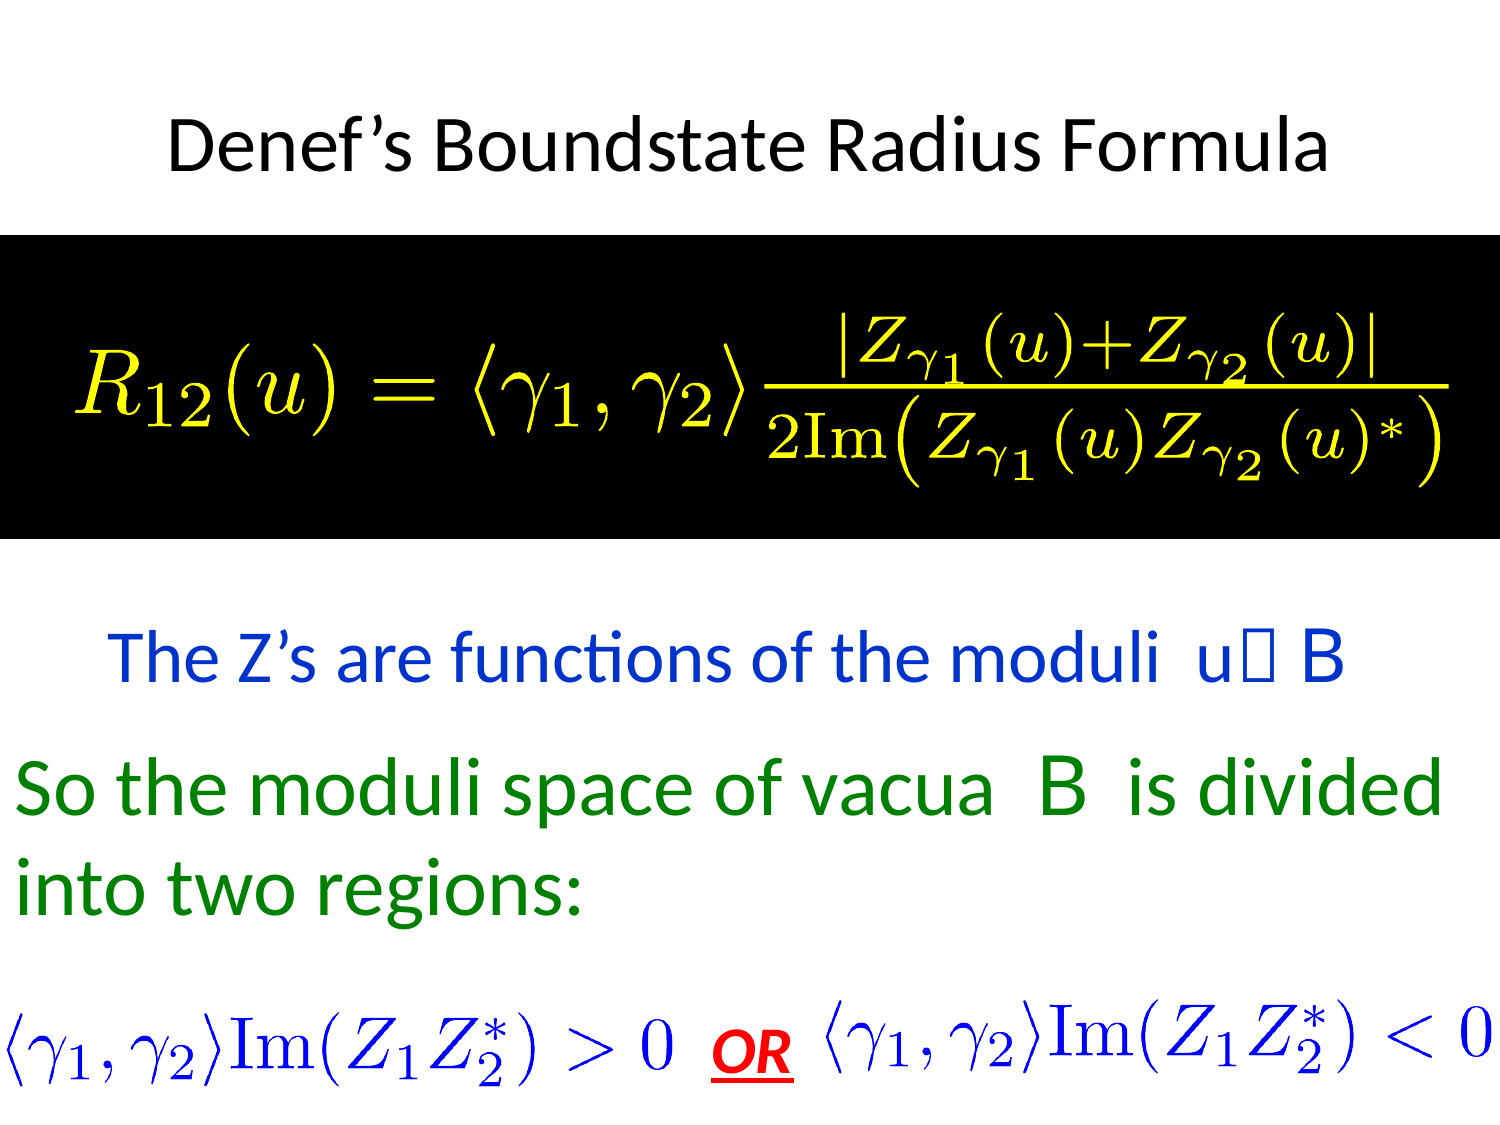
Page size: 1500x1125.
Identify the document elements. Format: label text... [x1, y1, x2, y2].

text_box So the moduli space of vacua B is divided into two regions: [0, 724, 1500, 940]
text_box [74, 312, 1449, 488]
text_box OR [696, 999, 809, 1095]
title Denef’s Boundstate Radius Formula [75, 45, 1425, 233]
picture [824, 999, 1492, 1074]
picture [5, 1012, 673, 1087]
text_box [0, 235, 1500, 539]
text_box The Z’s are functions of the moduli u B [93, 599, 1380, 705]
